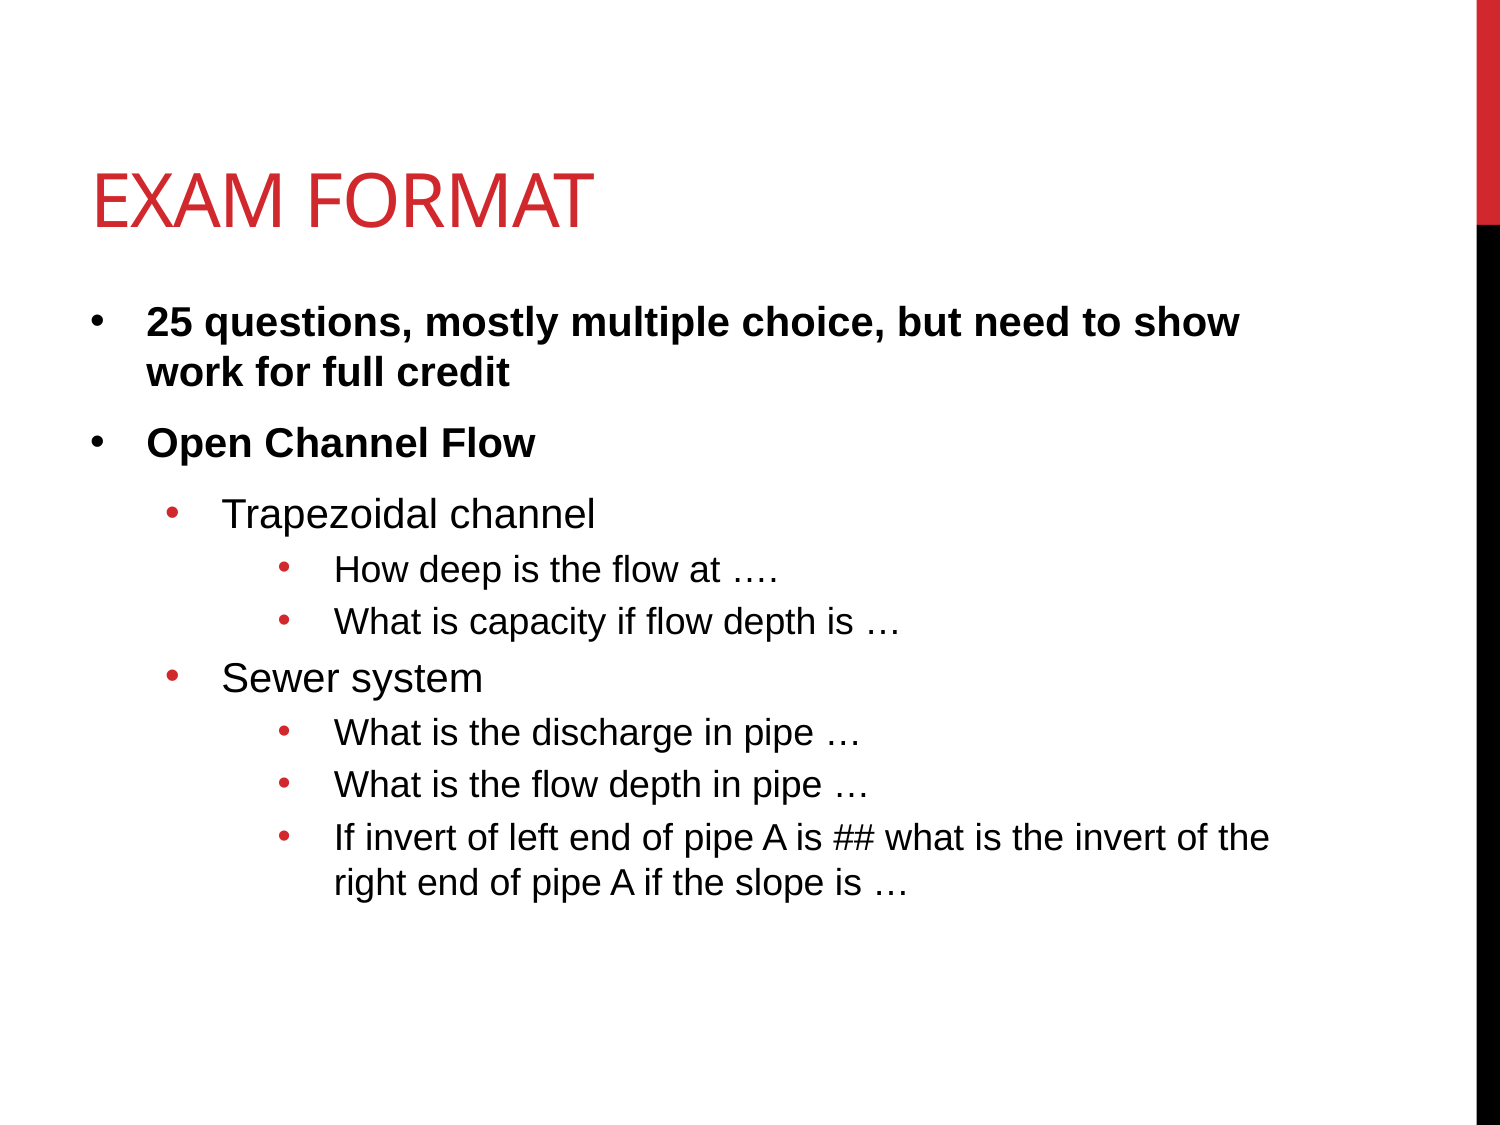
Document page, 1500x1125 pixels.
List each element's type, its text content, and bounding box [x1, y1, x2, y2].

list 25 questions, mostly multiple choice, but need to show work for full credit Open Channel Flow Trapezoidal channel How deep is the flow at …. What is capacity if flow depth is … Sewer system What is the discharge in pipe … What is the flow depth in pipe … If invert of left end of pipe A is ## what is the invert of the right end of pipe A if the slope is … [75, 287, 1325, 1005]
title Exam Format [75, 25, 1025, 250]
